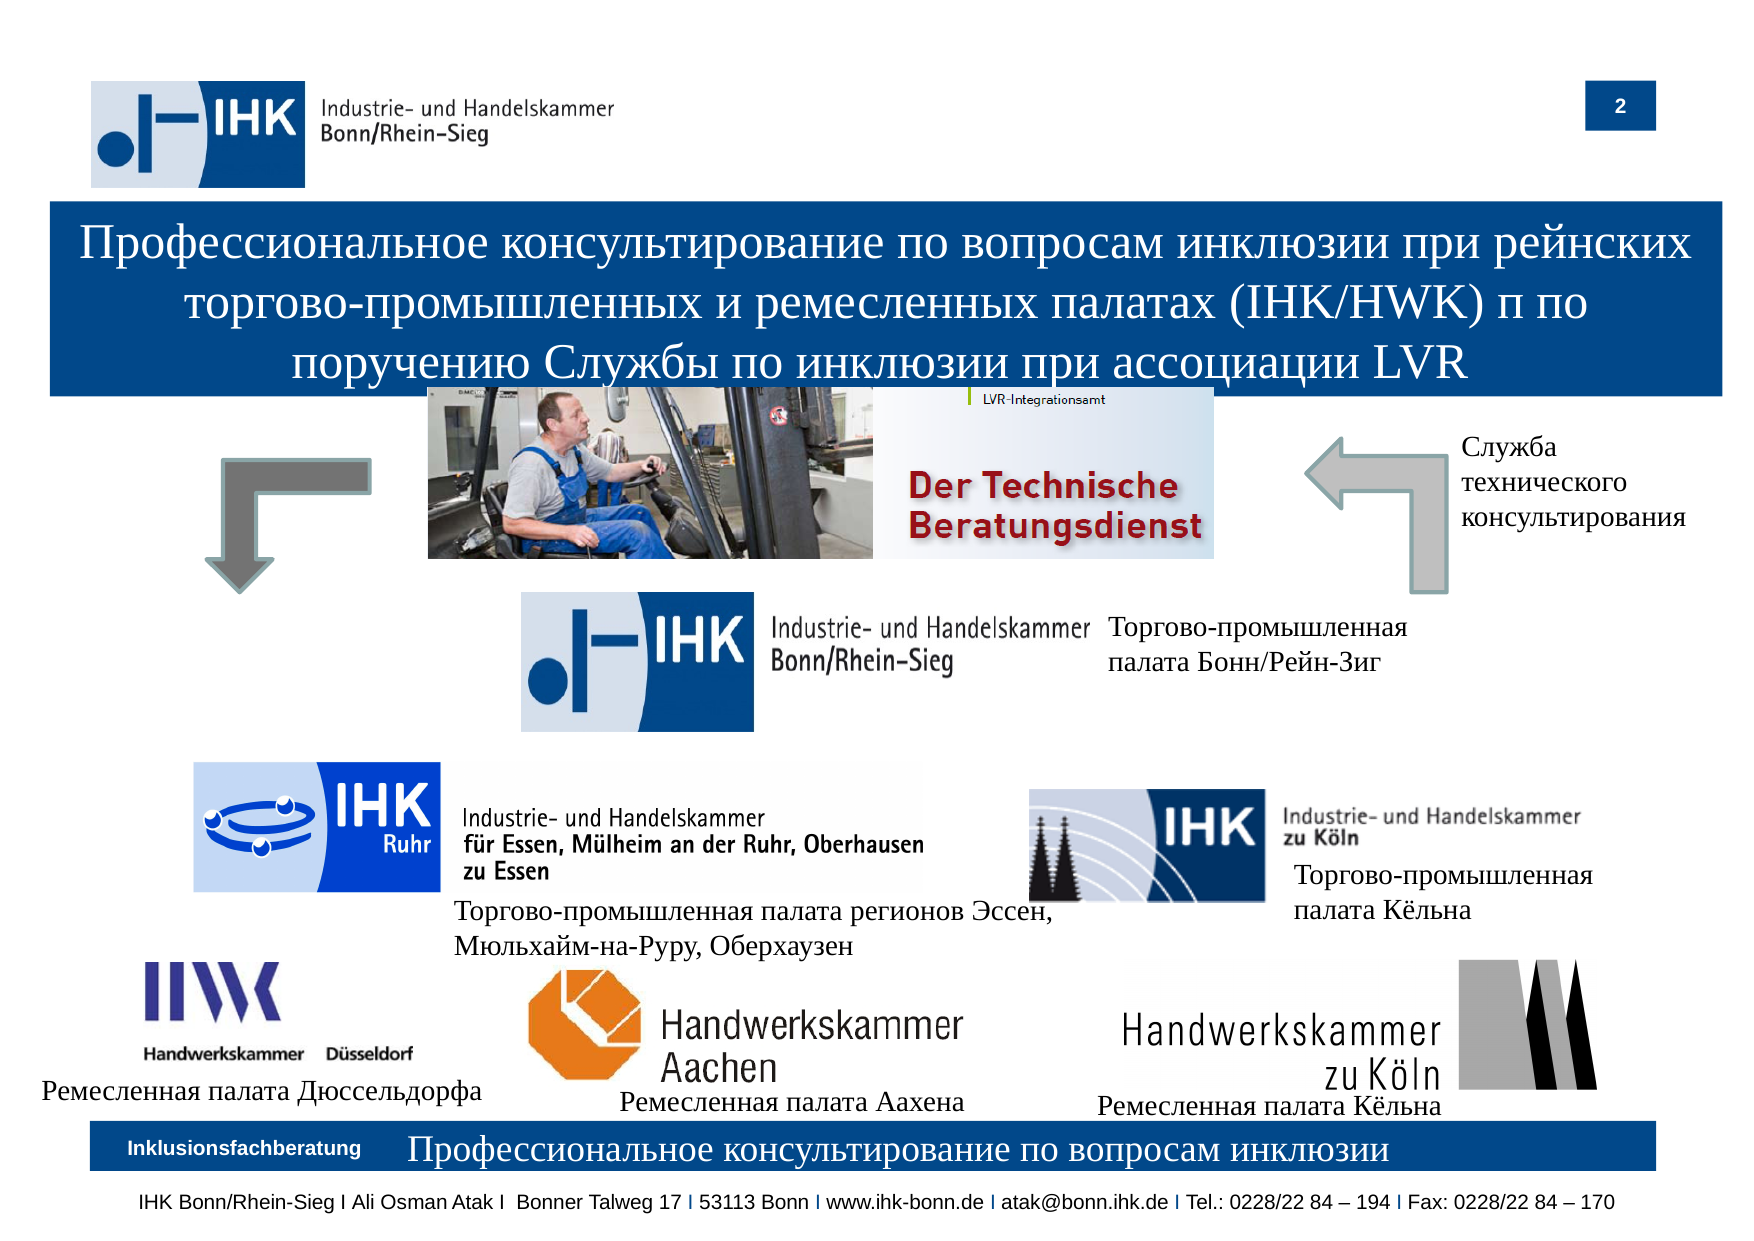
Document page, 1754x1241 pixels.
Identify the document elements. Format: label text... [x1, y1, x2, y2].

picture [521, 592, 1090, 732]
text_box Профессиональное консультирование по вопросам инклюзии при рейнских торгово-промышленных и ремесленных палатах (IHK/HWK) п по поручению Службы по инклюзии при ассоциации LVR [49, 201, 1723, 397]
picture [518, 962, 973, 1094]
text_box Торгово-промышленная палата регионов Эссен, Мюльхайм-на-Руру, Оберхаузен [439, 883, 1075, 969]
text_box Профессиональное консультирование по вопросам инклюзии [392, 1116, 1645, 1177]
text_box Ремесленная палата Кёльна [1082, 1079, 1718, 1129]
picture [91, 81, 614, 188]
text_box Торгово-промышленная палата Бонн/Рейн-Зиг [1093, 599, 1491, 685]
picture [1029, 789, 1584, 903]
picture [427, 387, 1214, 559]
text_box [144, 340, 1723, 1063]
text_box [144, 1114, 604, 1123]
text_box [977, 911, 1723, 1123]
text_box Служба технического консультирования [1446, 419, 1723, 540]
text_box Ремесленная палата Аахена [604, 1074, 1119, 1116]
text_box Торгово-промышленная палата Кёльна [1278, 848, 1754, 933]
picture [142, 962, 413, 1094]
text_box Ремесленная палата Дюссельдорфа [26, 1063, 604, 1114]
text_box [204, 457, 372, 595]
picture [193, 761, 923, 893]
text_box [1304, 436, 1449, 595]
picture [1124, 958, 1597, 1090]
